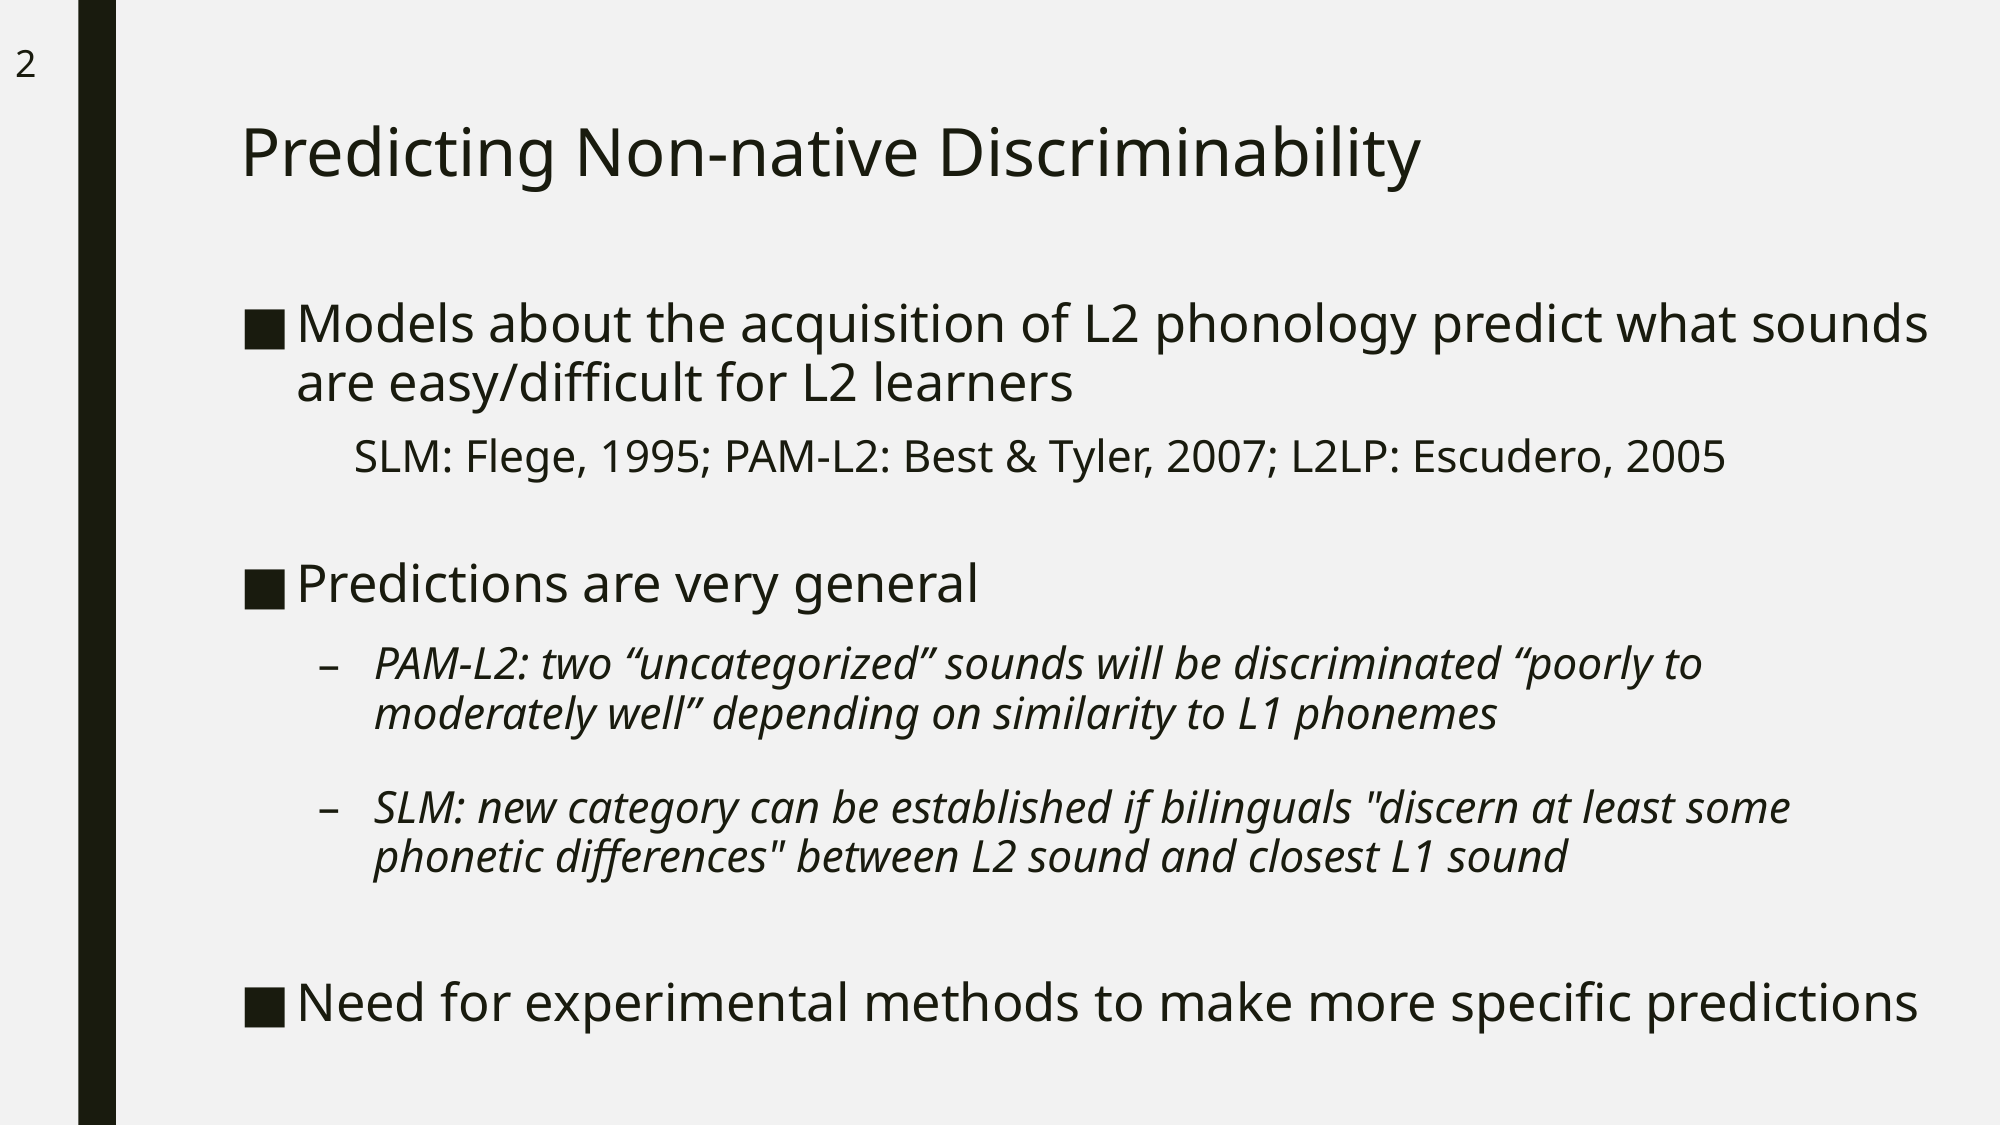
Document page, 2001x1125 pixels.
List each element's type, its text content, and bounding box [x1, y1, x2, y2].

slide_number 2 [0, 31, 84, 99]
title Predicting Non-native Discriminability [225, 112, 1800, 288]
list Models about the acquisition of L2 phonology predict what sounds are easy/difficult for L2 learners SLM: Flege, 1995; PAM-L2: Best & Tyler, 2007; L2LP: Escudero, 2005 Predictions are very general PAM-L2: two “uncategorized” sounds will be discriminated “poorly to moderately well” depending on similarity to L1 phonemes SLM: new category can be established if bilinguals "discern at least some phonetic differences" between L2 sound and closest L1 sound Need for experimental methods to make more specific predictions [225, 288, 1947, 1067]
